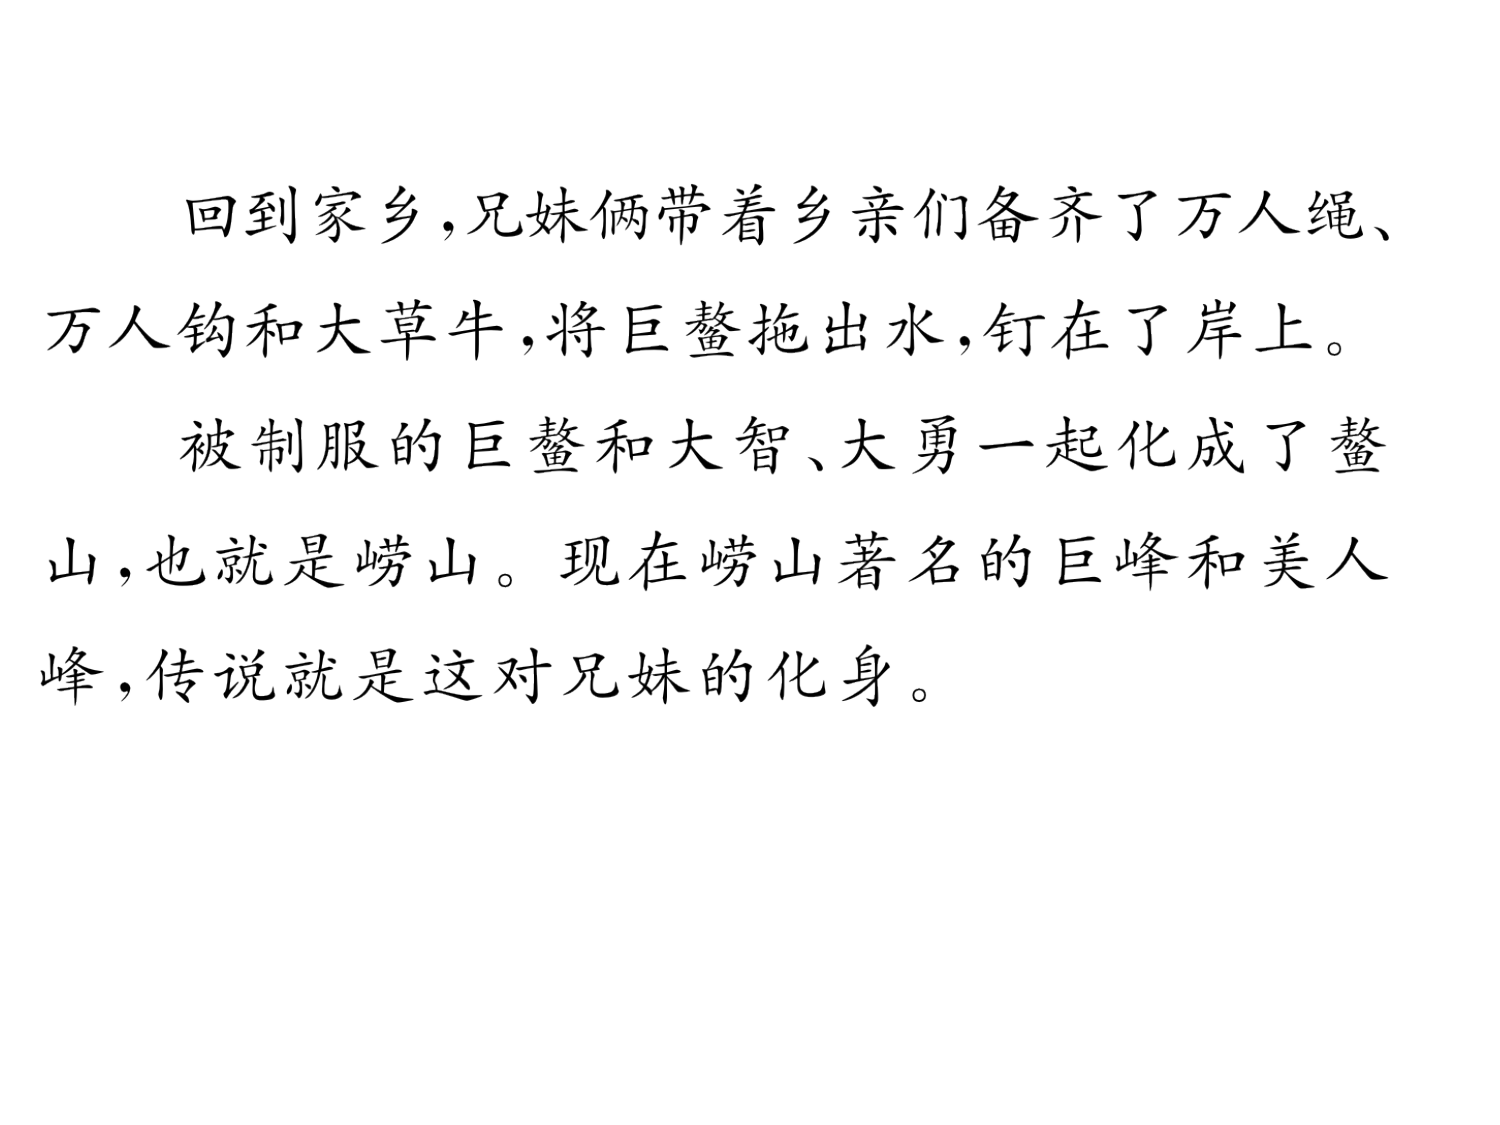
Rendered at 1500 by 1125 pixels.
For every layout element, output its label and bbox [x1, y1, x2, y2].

picture [35, 177, 1453, 732]
